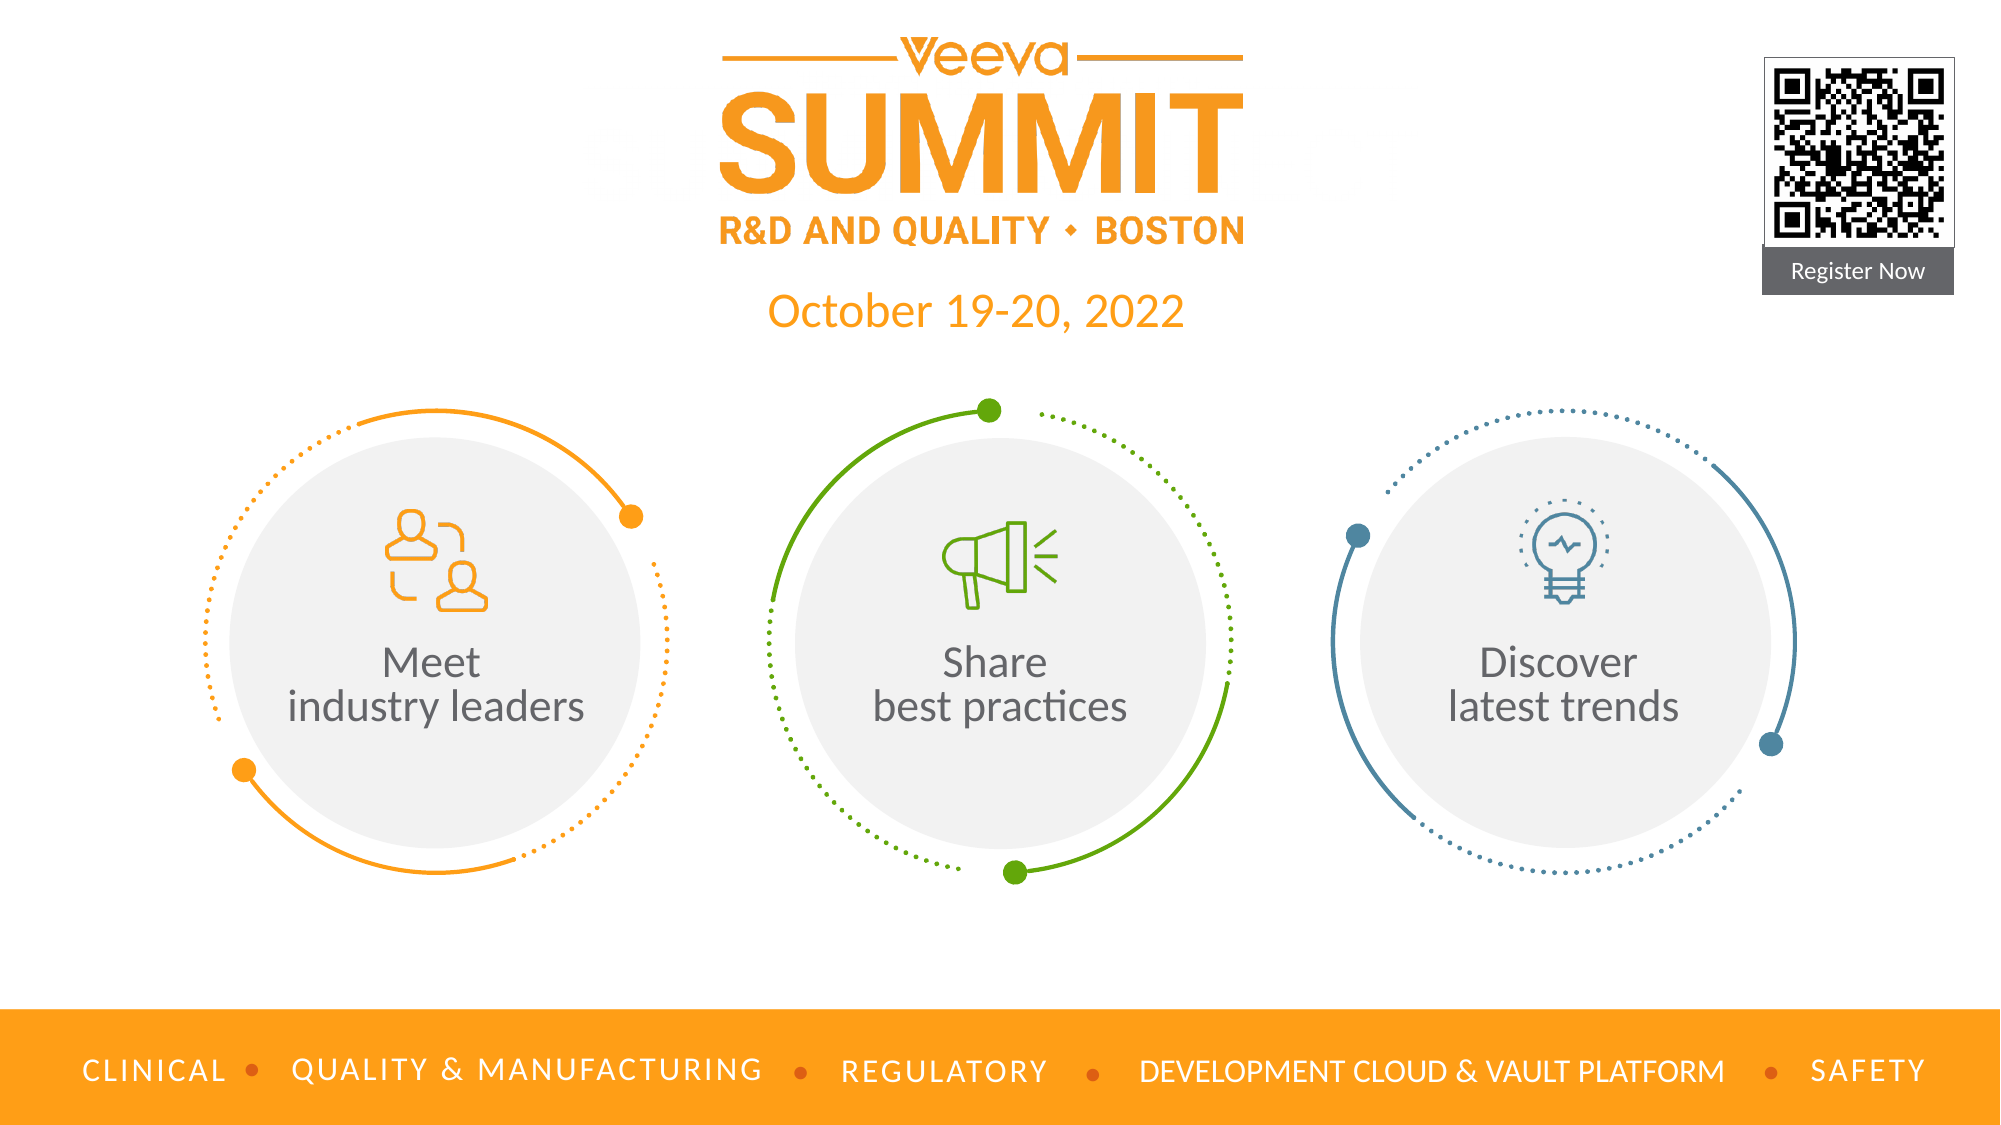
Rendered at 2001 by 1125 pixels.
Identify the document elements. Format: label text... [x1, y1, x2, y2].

picture [1503, 490, 1625, 612]
text_box October 19-20, 2022 [672, 270, 1282, 346]
picture [582, 37, 1418, 246]
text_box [766, 408, 1234, 876]
picture [1764, 58, 1954, 248]
text_box Register Now [1762, 243, 1955, 295]
text_box [0, 1008, 2000, 1125]
picture [941, 521, 1059, 610]
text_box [0, 1040, 1974, 1101]
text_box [1330, 408, 1798, 876]
picture [385, 509, 488, 612]
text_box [202, 408, 670, 875]
